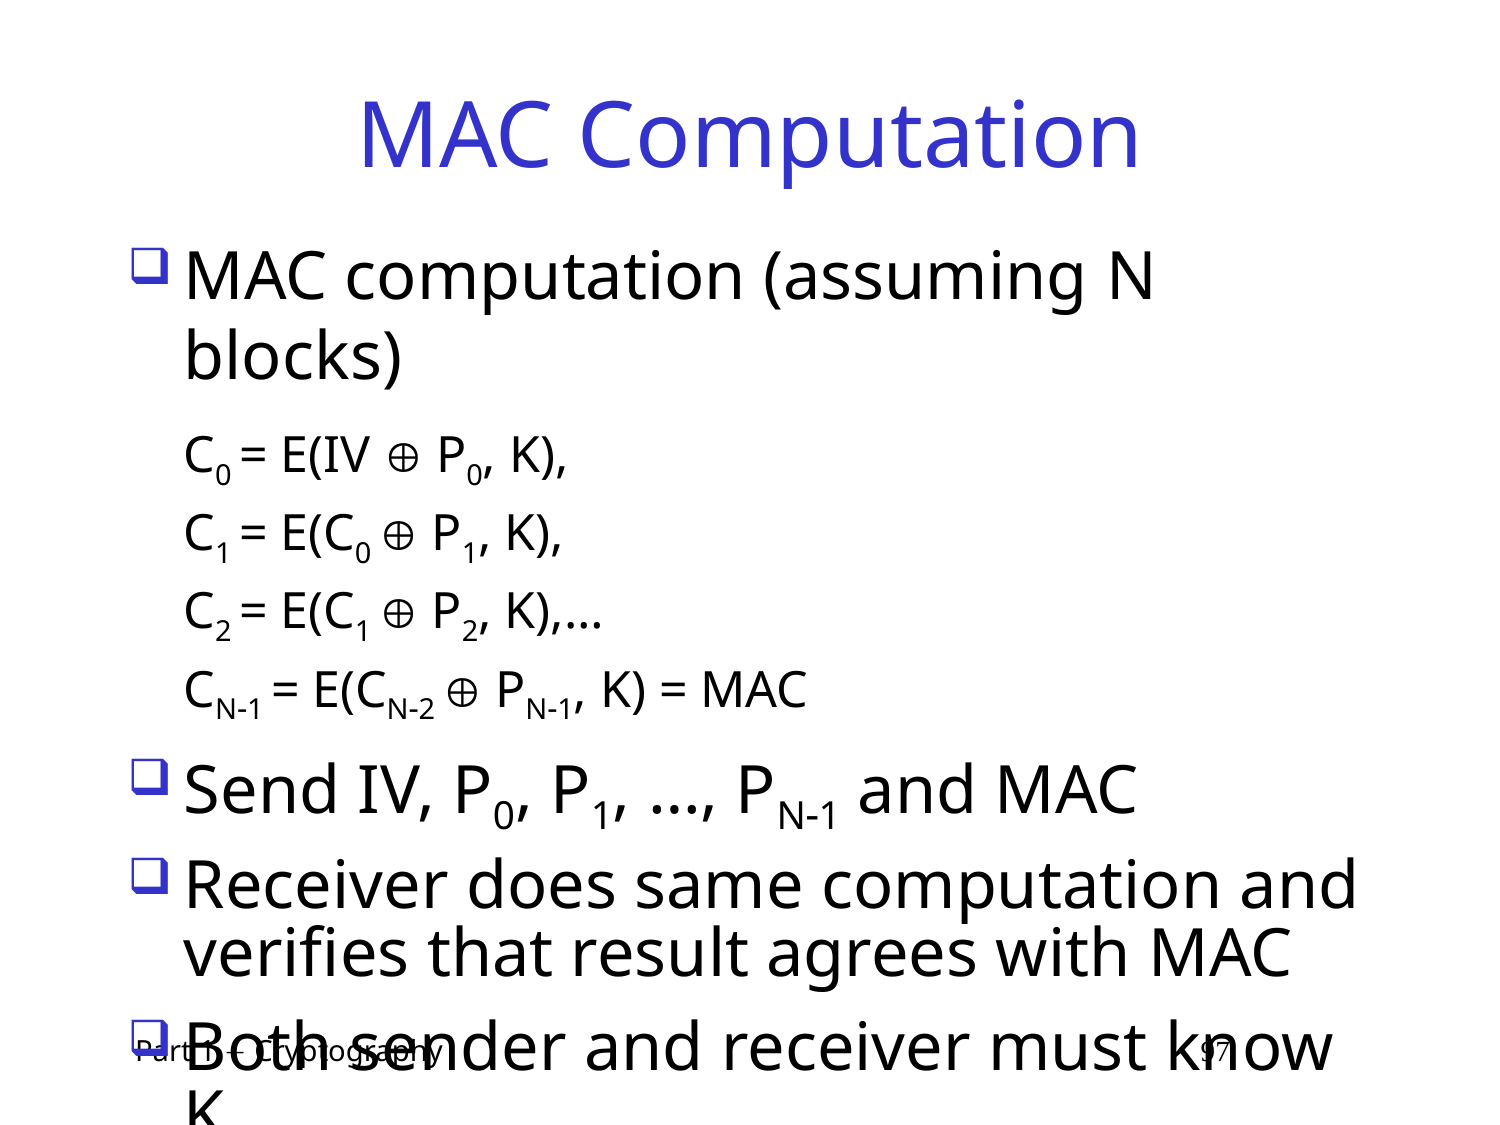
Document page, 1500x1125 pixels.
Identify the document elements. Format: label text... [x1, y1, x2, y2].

title MAC Computation [112, 49, 1388, 213]
list MAC computation (assuming N blocks) C0 = E(IV  P0, K), C1 = E(C0  P1, K), C2 = E(C1  P2, K),… CN1 = E(CN2  PN1, K) = MAC Send IV, P0, P1, …, PN1 and MAC Receiver does same computation and verifies that result agrees with MAC Both sender and receiver must know K [112, 224, 1401, 1026]
footer Part 1  Cryptography 97 [112, 1026, 1401, 1101]
